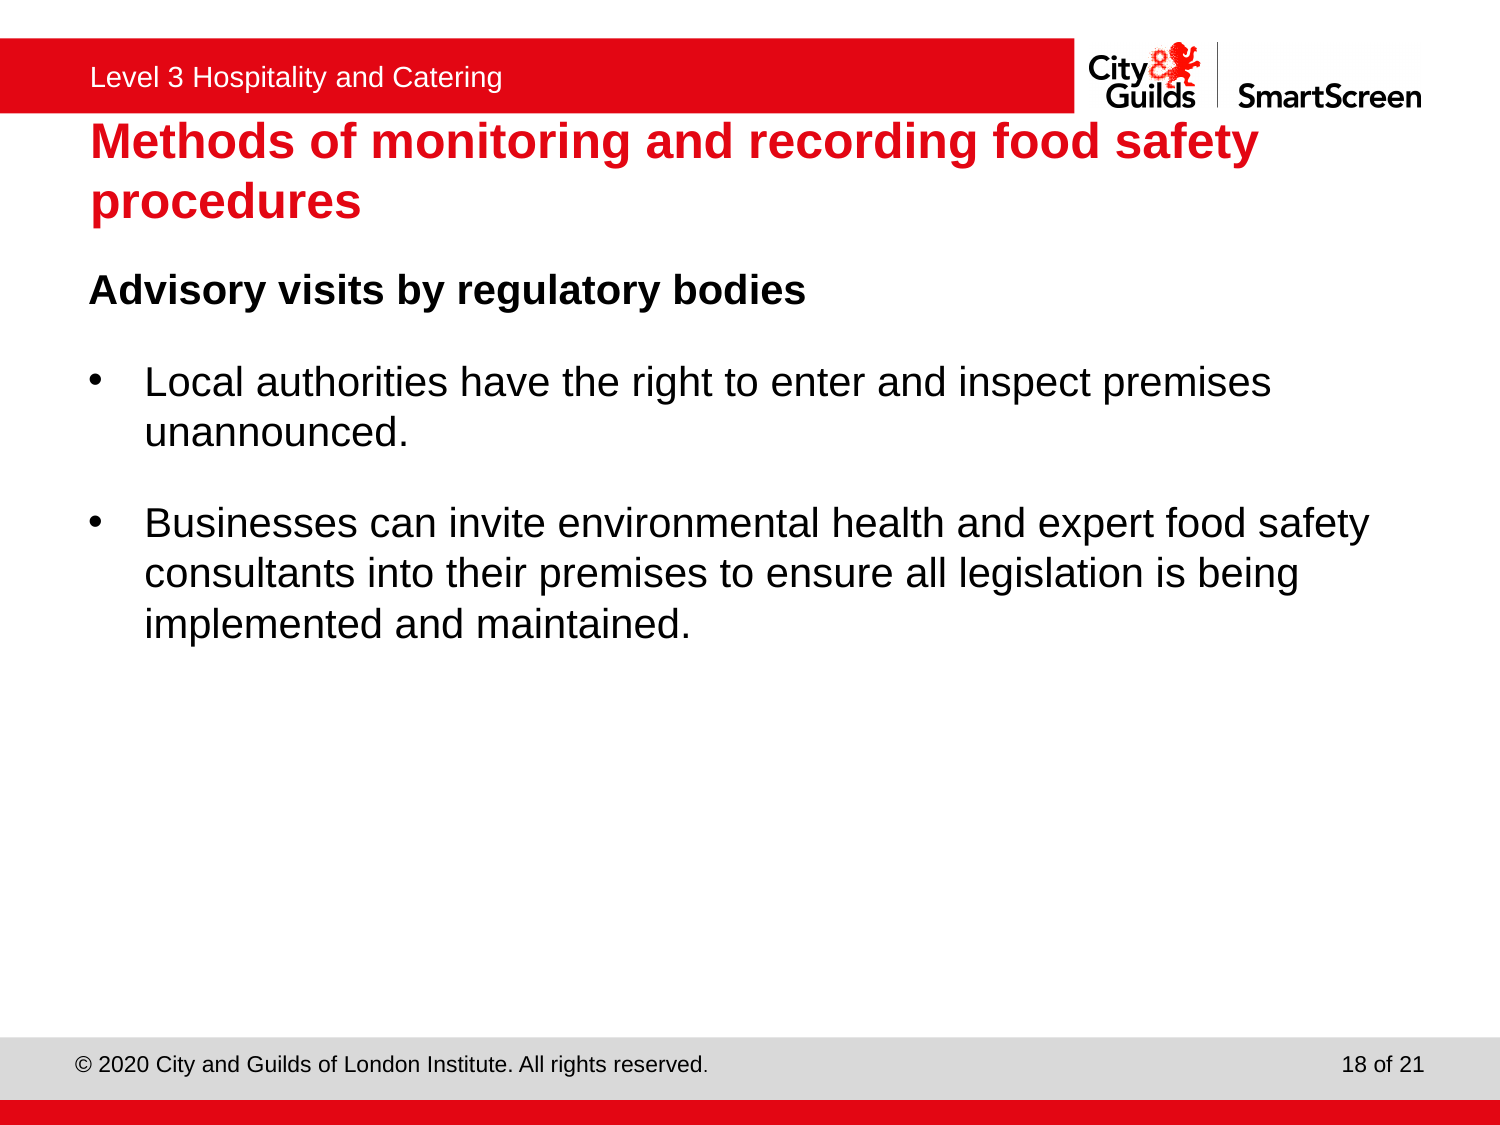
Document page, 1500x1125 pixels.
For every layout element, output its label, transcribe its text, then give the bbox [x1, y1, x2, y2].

title Methods of monitoring and recording food safety procedures [74, 137, 1424, 201]
list Advisory visits by regulatory bodies Local authorities have the right to enter and inspect premises unannounced. Businesses can invite environmental health and expert food safety consultants into their premises to ensure all legislation is being implemented and maintained. [72, 255, 1424, 1036]
picture [1089, 42, 1421, 108]
